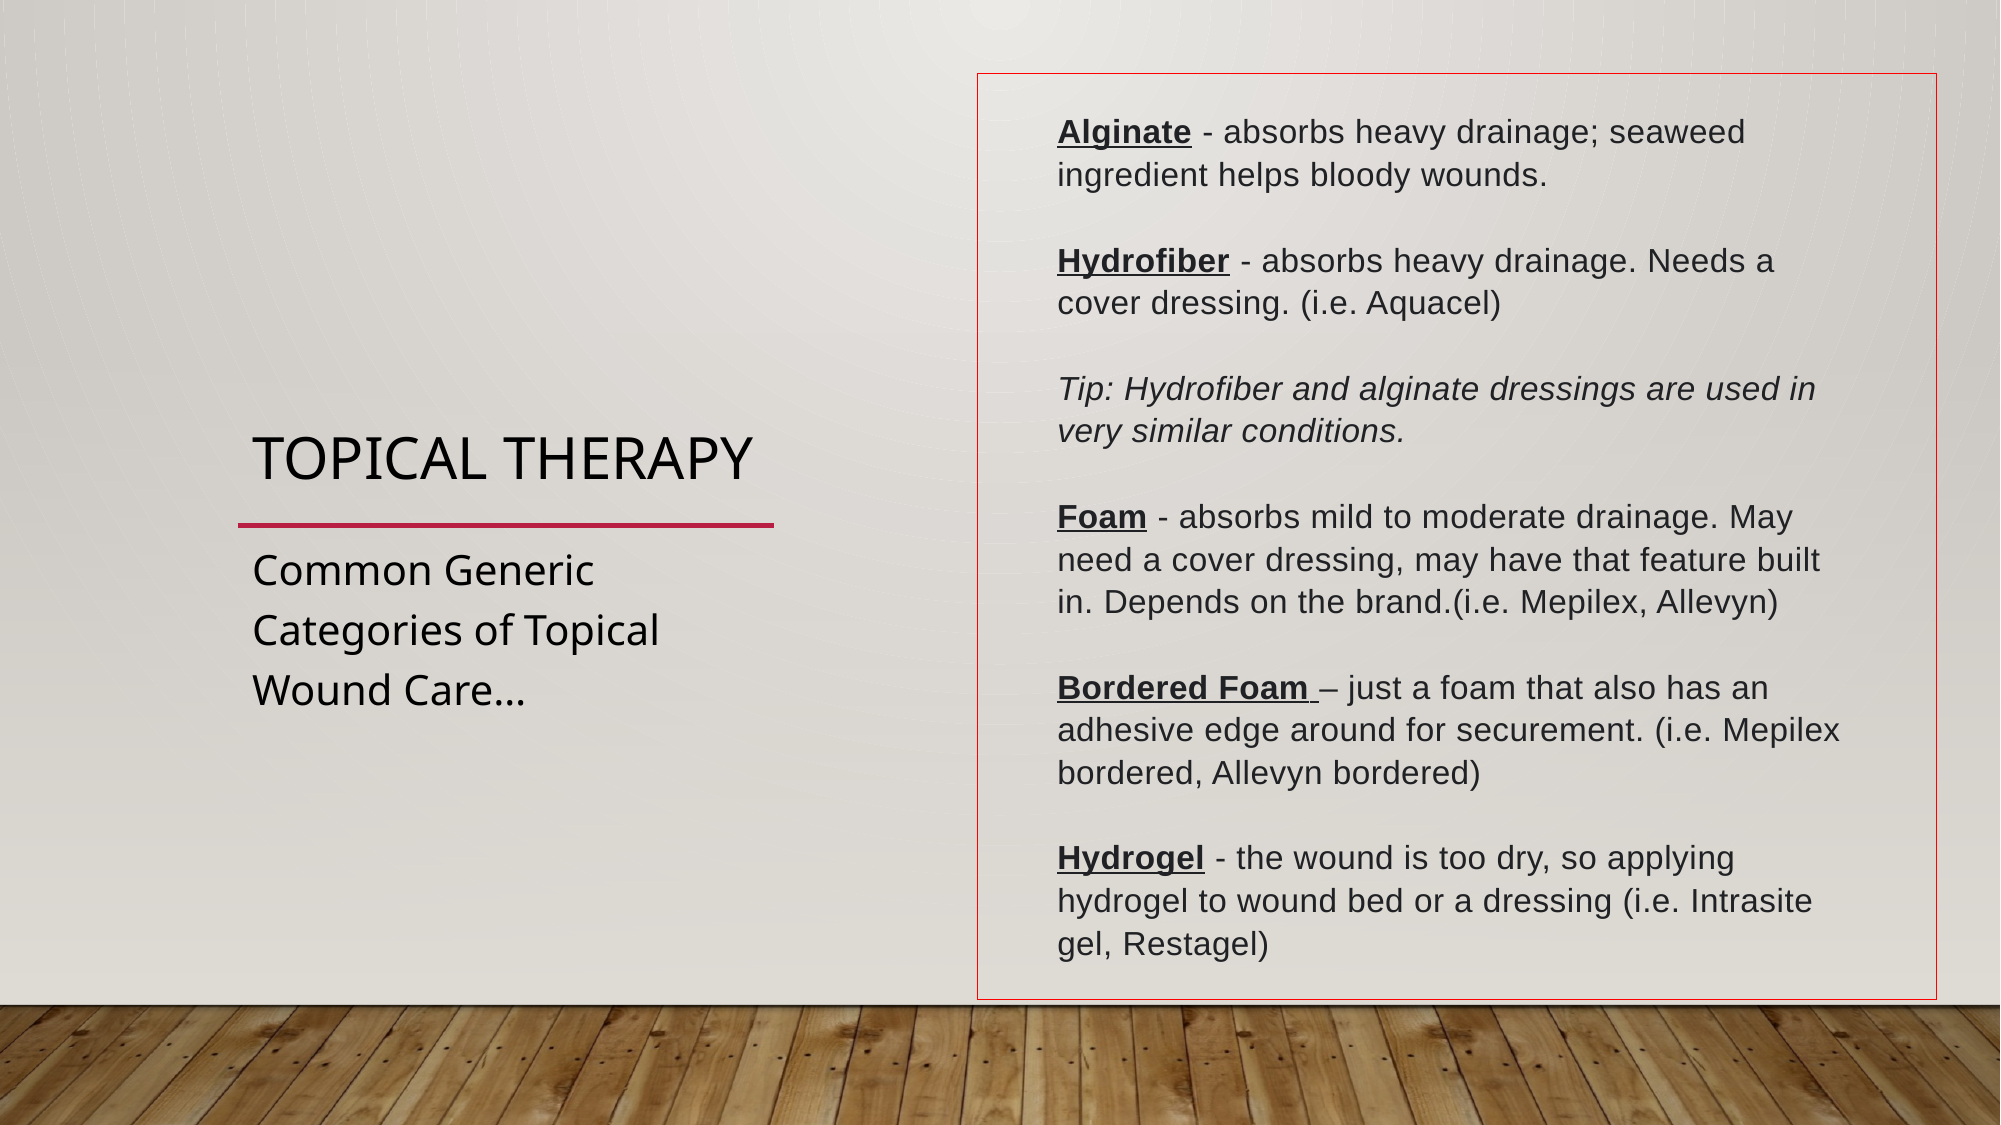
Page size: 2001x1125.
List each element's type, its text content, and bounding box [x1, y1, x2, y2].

title Topical Therapy [236, 131, 774, 500]
list Common Generic Categories of Topical Wound Care… [236, 525, 775, 895]
list Alginate - absorbs heavy drainage; seaweed ingredient helps bloody wounds. Hydrofiber - absorbs heavy drainage. Needs a cover dressing. (i.e. Aquacel) Tip: Hydrofiber and alginate dressings are used in very similar conditions. Foam - absorbs mild to moderate drainage. May need a cover dressing, may have that feature built in. Depends on the brand.(i.e. Mepilex, Allevyn) Bordered Foam – just a foam that also has an adhesive edge around for securement. (i.e. Mepilex bordered, Allevyn bordered) Hydrogel - the wound is too dry, so applying hydrogel to wound bed or a dressing (i.e. Intrasite gel, Restagel) [977, 73, 1937, 1000]
picture [0, 1005, 2000, 1125]
